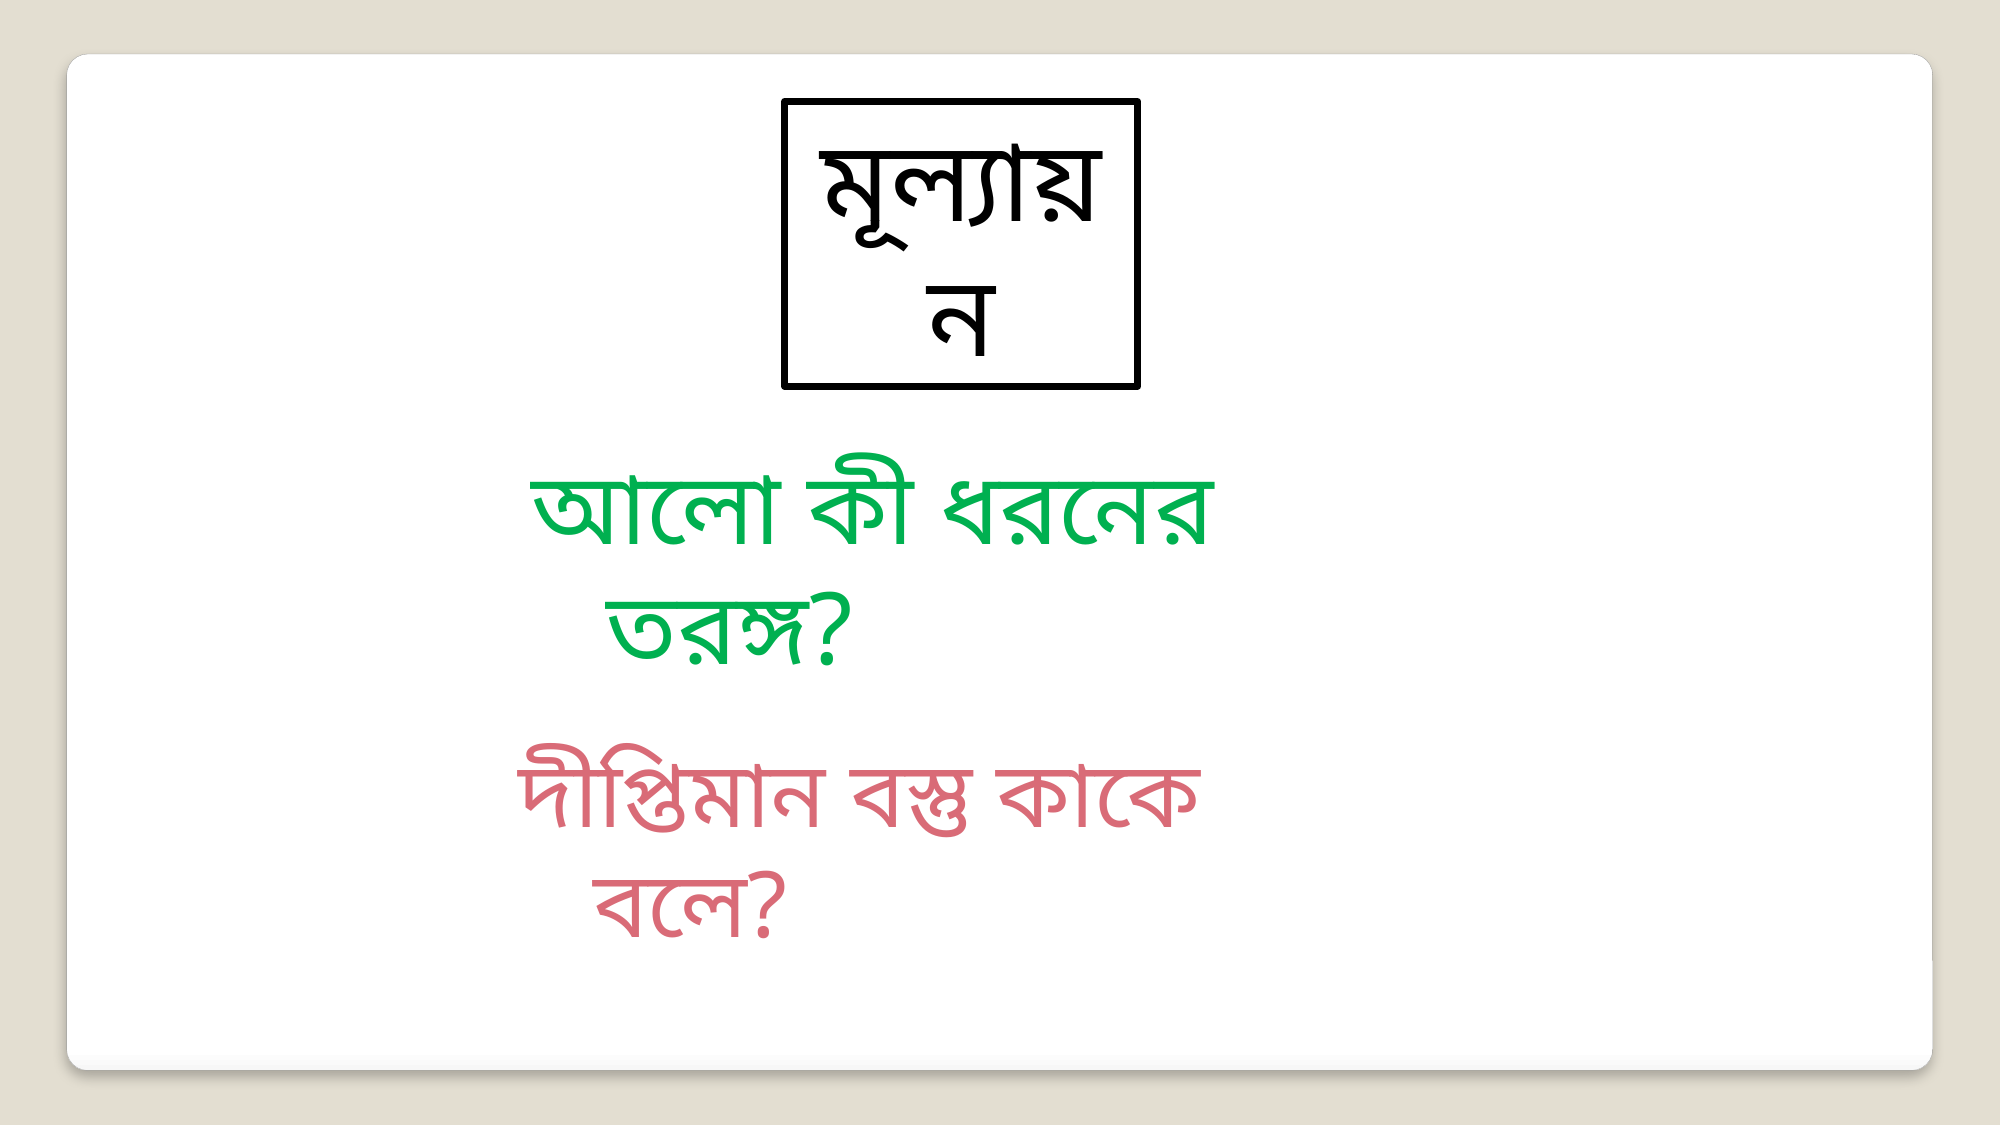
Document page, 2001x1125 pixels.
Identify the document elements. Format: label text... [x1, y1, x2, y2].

text_box আলো কী ধরনের তরঙ্গ? [516, 437, 1408, 693]
text_box মূল্যায়ন [781, 98, 1141, 390]
text_box দীপ্তিমান বস্তু কাকে বলে? [504, 728, 1401, 964]
